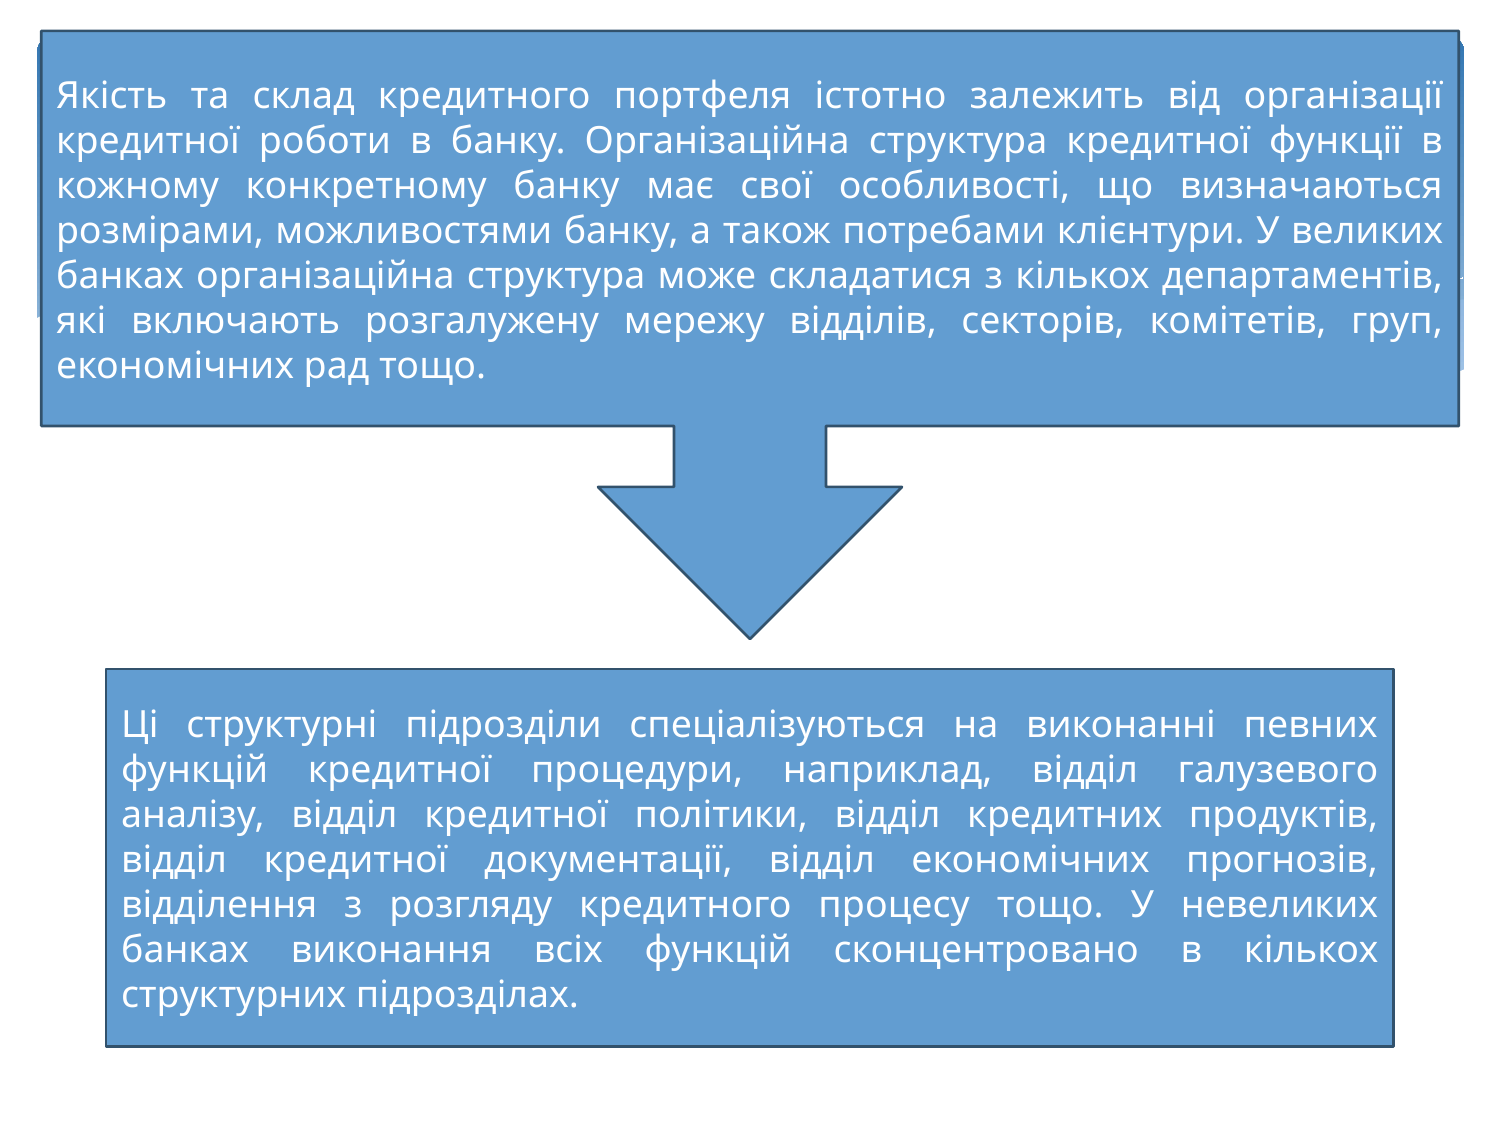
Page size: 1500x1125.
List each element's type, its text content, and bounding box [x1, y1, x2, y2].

list [75, 428, 1425, 1038]
text_box Якість та склад кредитного портфеля істотно залежить від організації кредитної роботи в банку. Організаційна структура кредитної функції в кожному конкретному банку має свої особливості, що визначаються розмірами, можливостями банку, а також потребами клієнтури. У великих банках організаційна структура може складатися з кількох департаментів, які включають розгалужену мережу відділів, секторів, комітетів, груп, економічних рад тощо. [39, 29, 1461, 640]
text_box Ці структурні підрозділи спеціалізуються на виконанні певних функцій кредитної процедури, наприклад, відділ галузевого аналізу, відділ кредитної політики, відділ кредитних продуктів, відділ кредитної документації, відділ економічних прогнозів, відділення з розгляду кредитного процесу тощо. У невеликих банках виконання всіх функцій сконцентровано в кількох структурних підрозділах. [105, 668, 1395, 1048]
